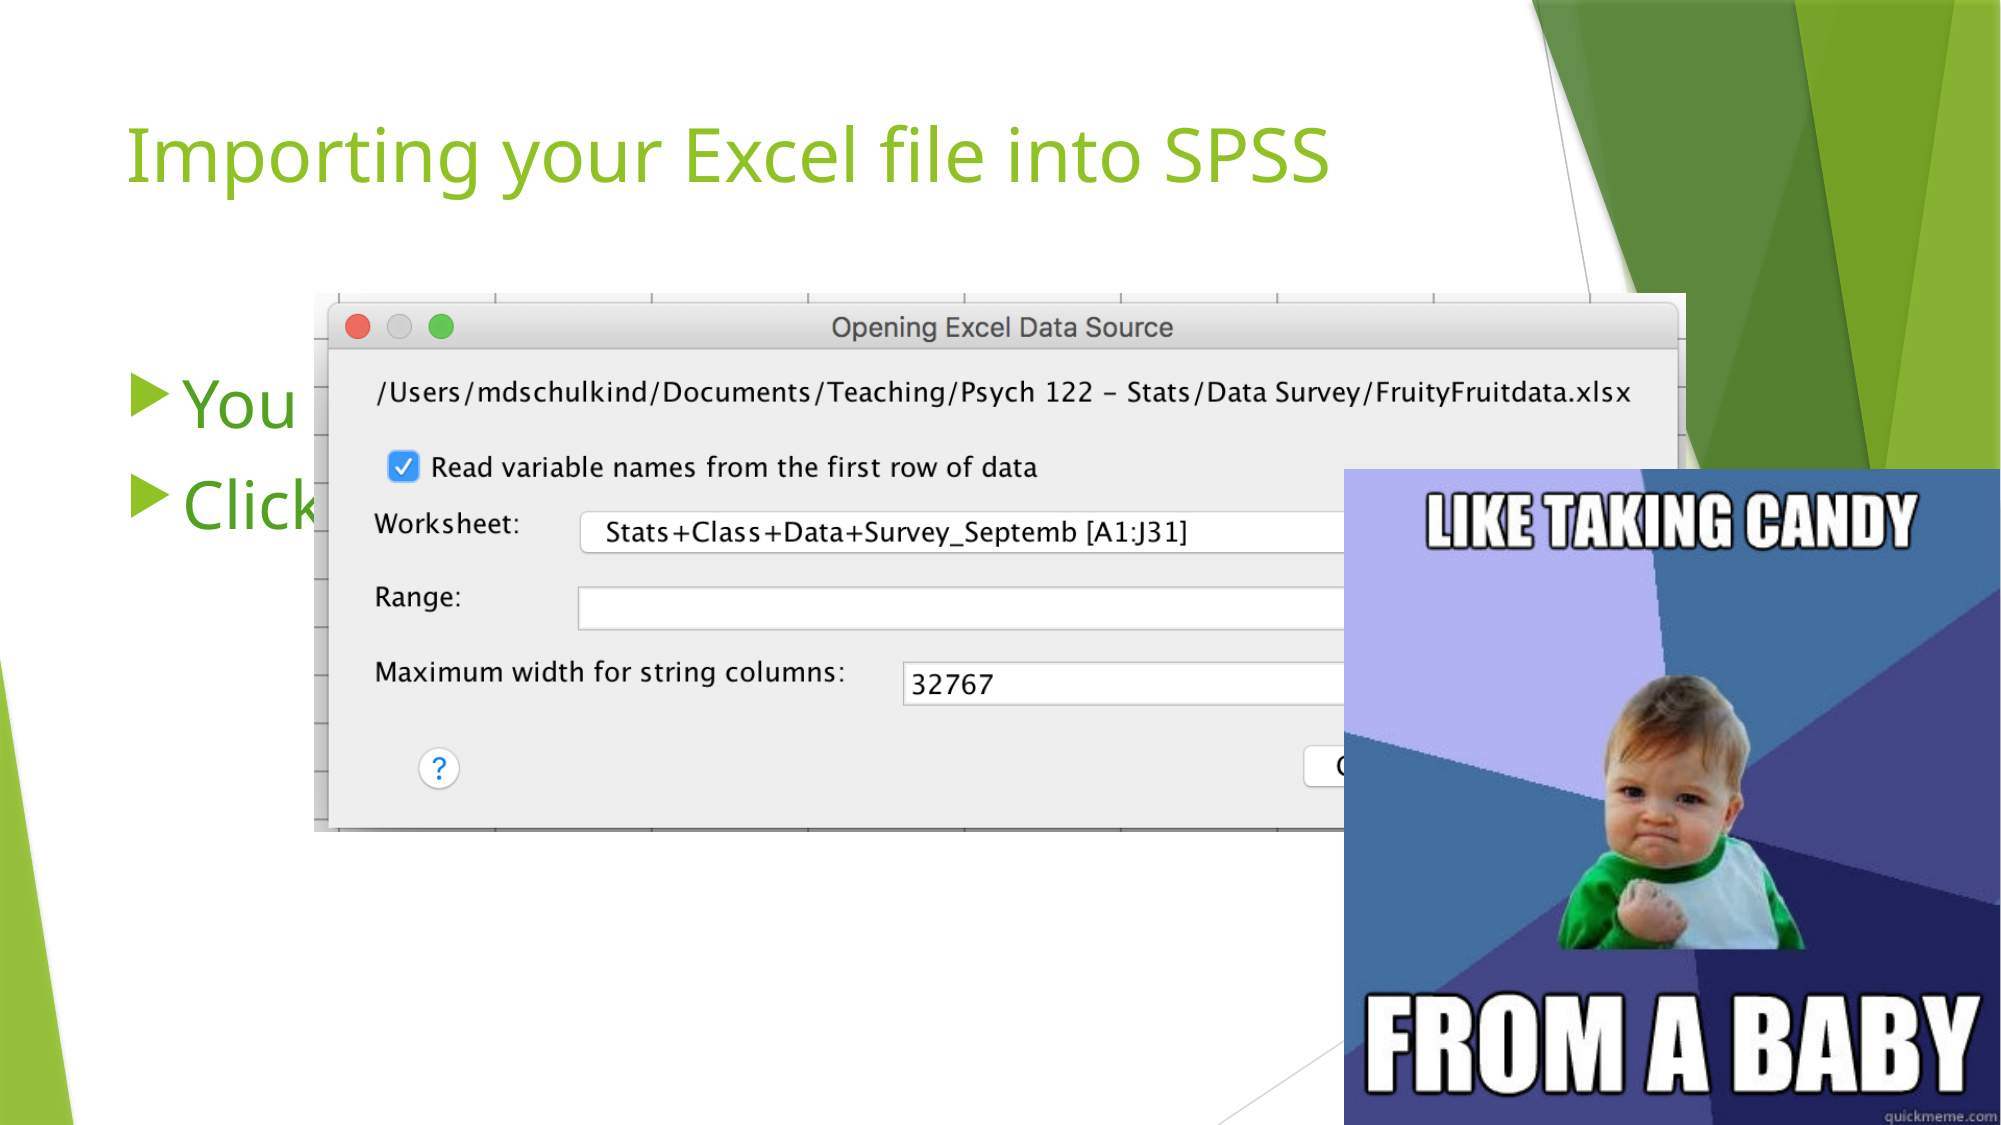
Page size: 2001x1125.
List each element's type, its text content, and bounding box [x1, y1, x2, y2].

picture [314, 293, 2000, 1125]
title Importing your Excel file into SPSS [111, 99, 1522, 317]
list You will see a screen that looks like this. Click ‘OK’ [111, 354, 1338, 992]
